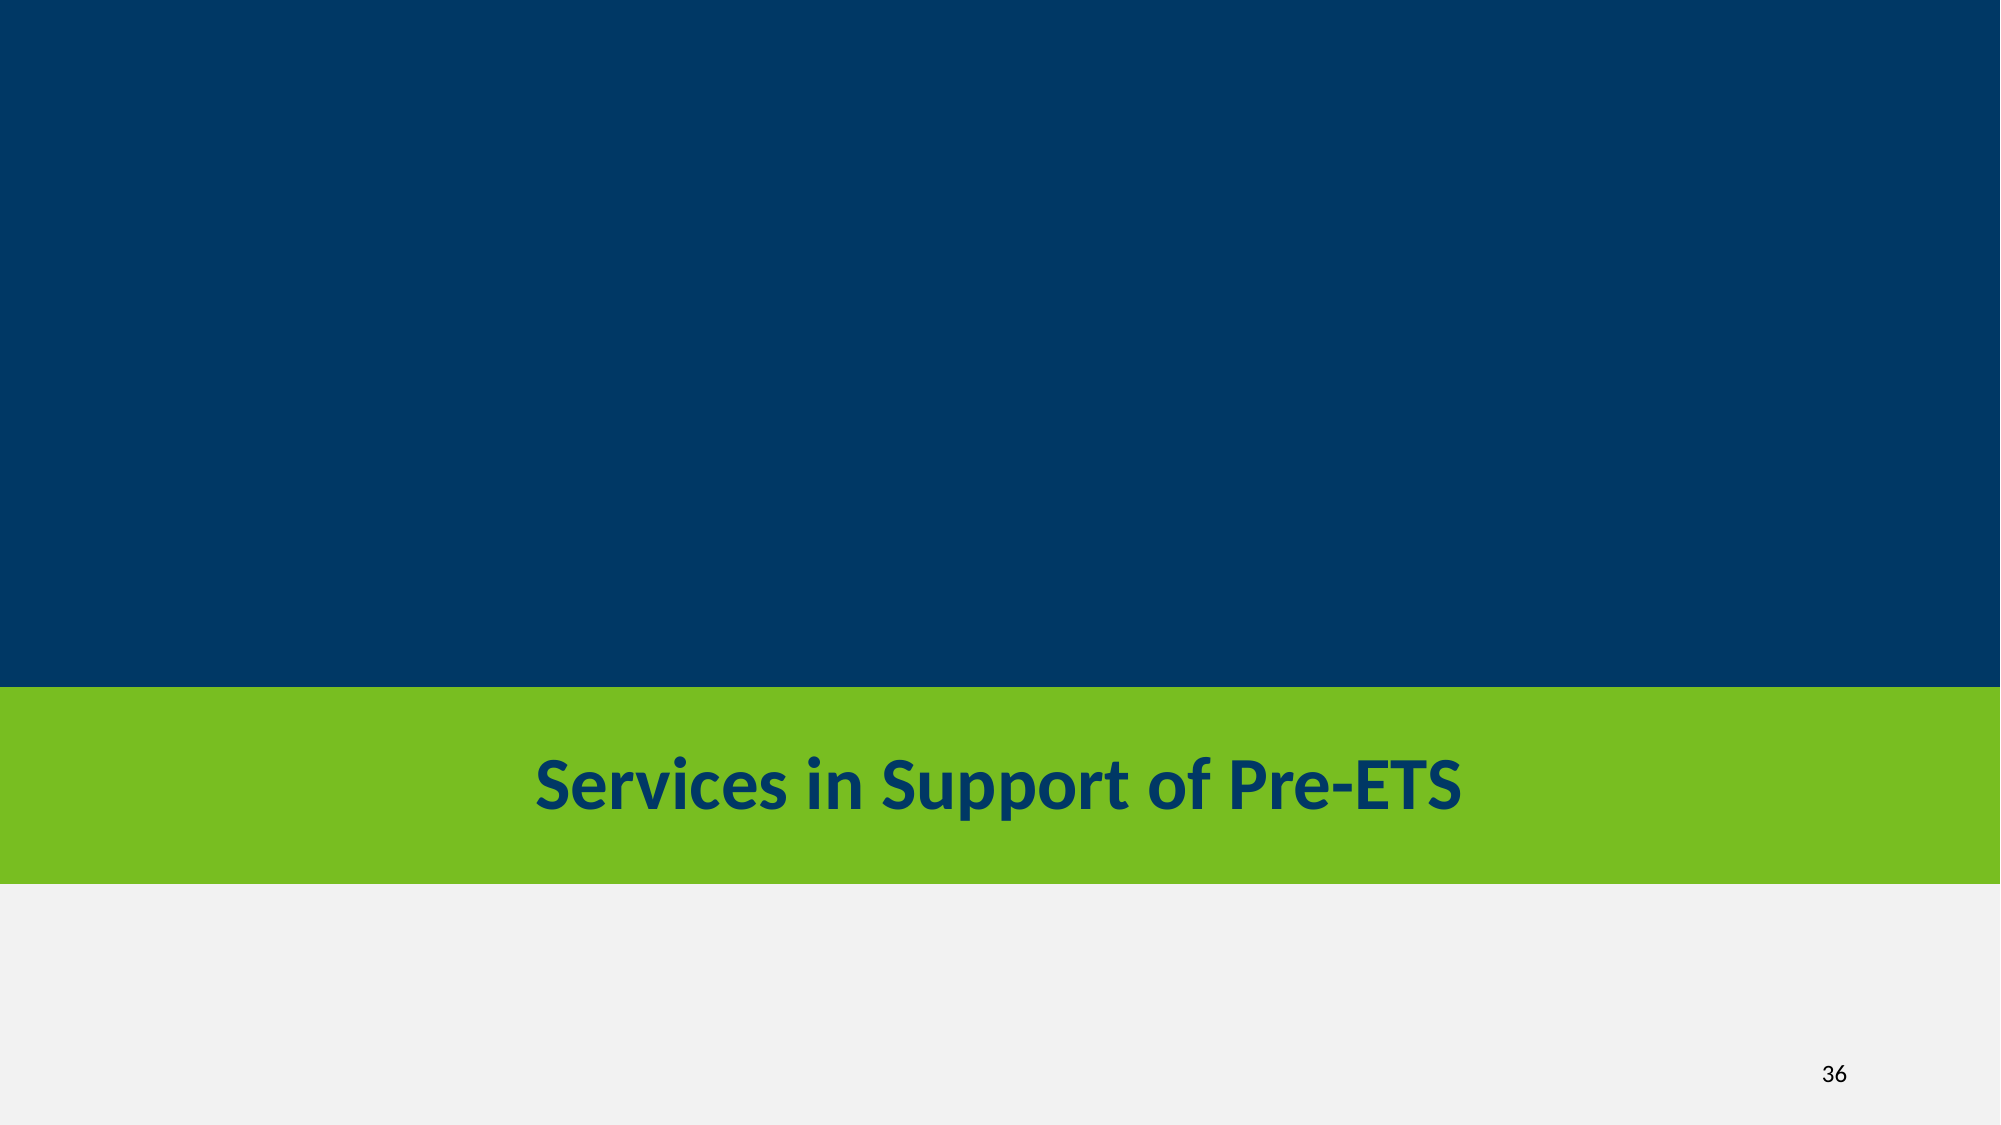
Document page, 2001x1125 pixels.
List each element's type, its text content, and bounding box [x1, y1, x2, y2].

title Services in Support of Pre-ETS [0, 687, 2000, 884]
slide_number 36 [1622, 1042, 1863, 1103]
